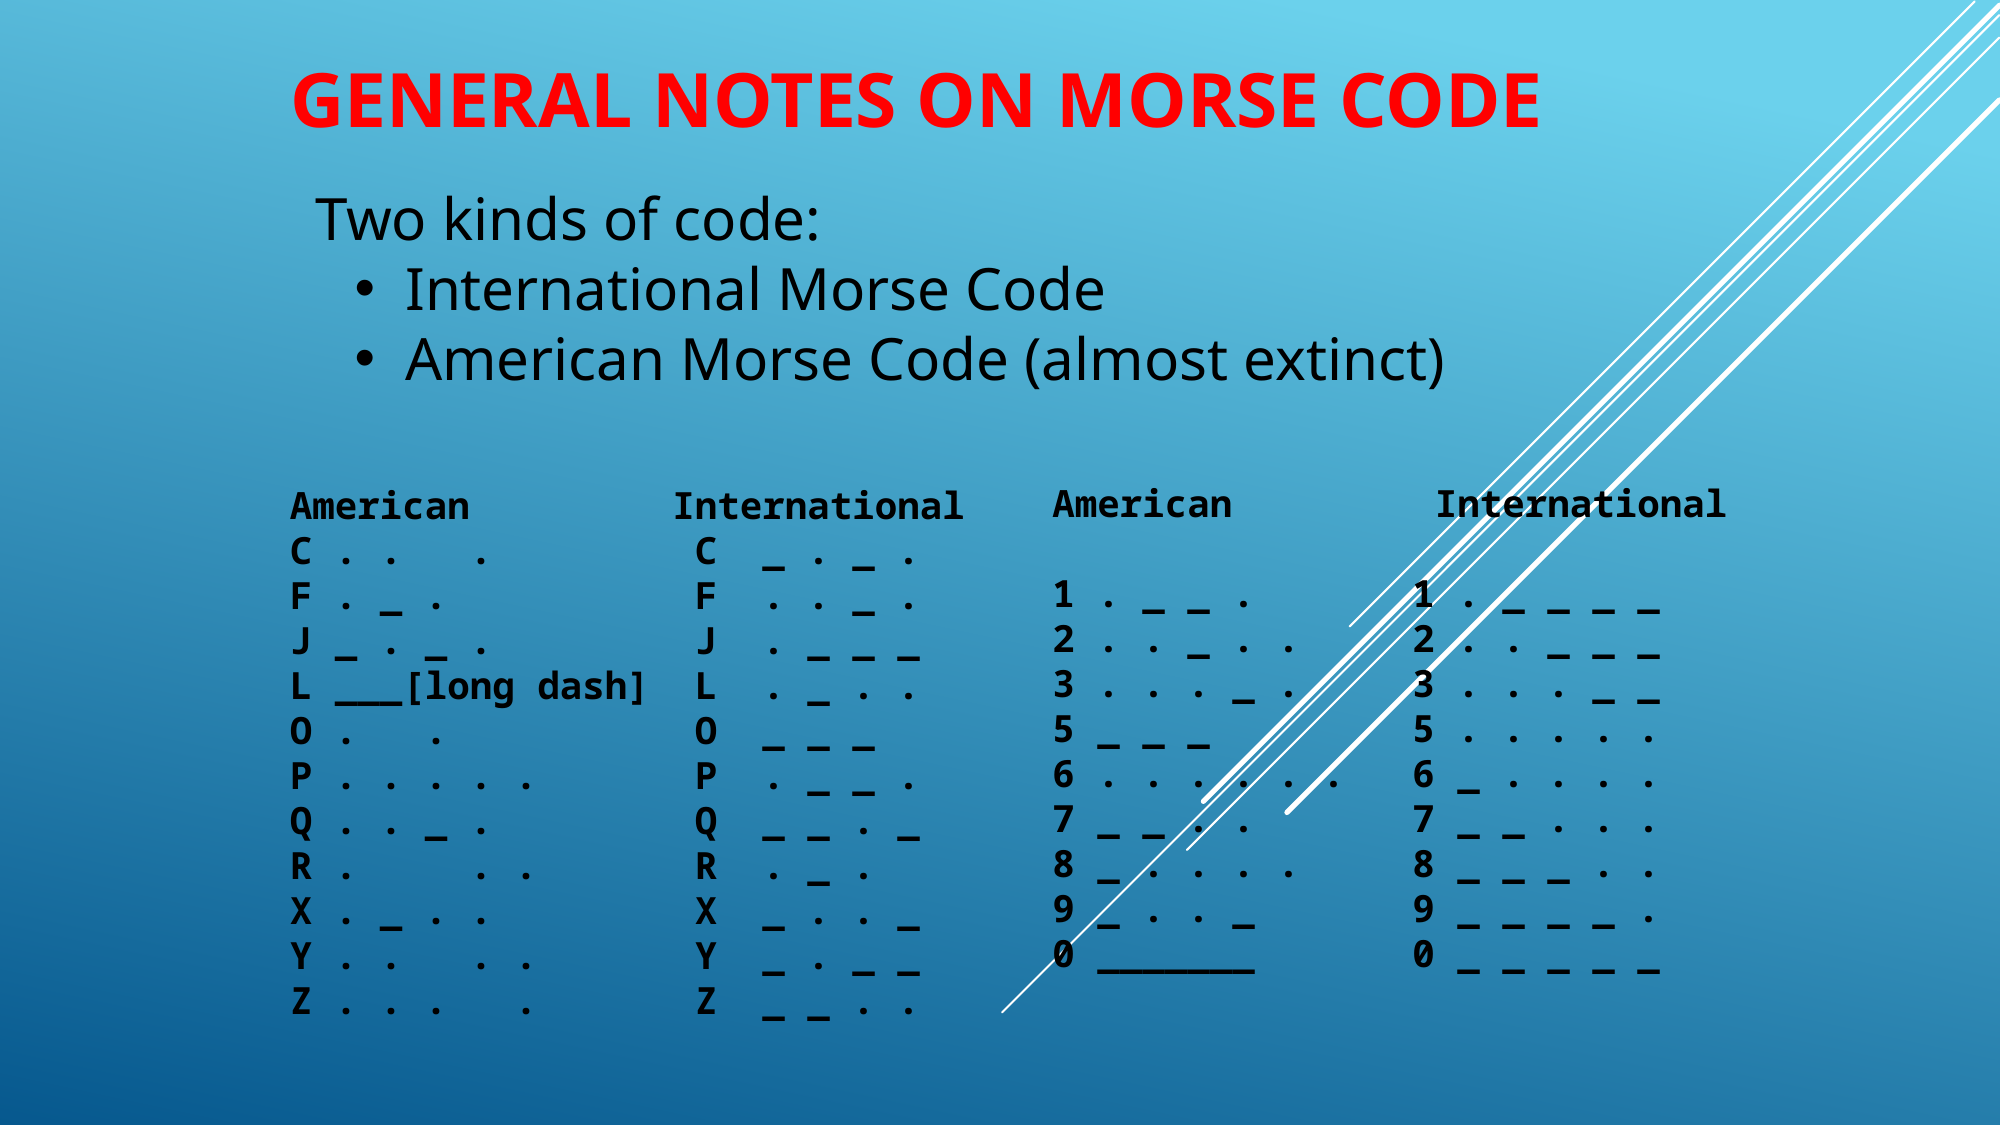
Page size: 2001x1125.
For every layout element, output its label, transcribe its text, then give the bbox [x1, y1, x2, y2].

text_box American International 1 . _ _ . 1 . _ _ _ _ 2 . . _ . . 2 . . _ _ _ 3 . . . _ . 3 . . . _ _ 5 _ _ _ 5 . . . . . 6 . . . . . . 6 _ . . . . 7 _ _ . . 7 _ _ . . . 8 _ . . . . 8 _ _ _ . . 9 _ . . _ 9 _ _ _ _ . 0 _______ 0 _ _ _ _ _ [1037, 472, 1750, 983]
text_box Two kinds of code: International Morse Code American Morse Code (almost extinct) [300, 174, 1750, 438]
title General notes on Morse Code [275, 0, 1750, 151]
text_box American International C . . . C _ . _ . F . _ . F . . _ . J _ . _ . J . _ _ _ L ___[long dash] L . _ . . O . . O _ _ _ P . . . . . P . _ _ . Q . . _ . Q _ _ . _ R . . . R . _ . X . _ . . X _ . . _ Y . . . . Y _ . _ _ Z . . . . Z _ _ . . [274, 474, 1163, 1030]
